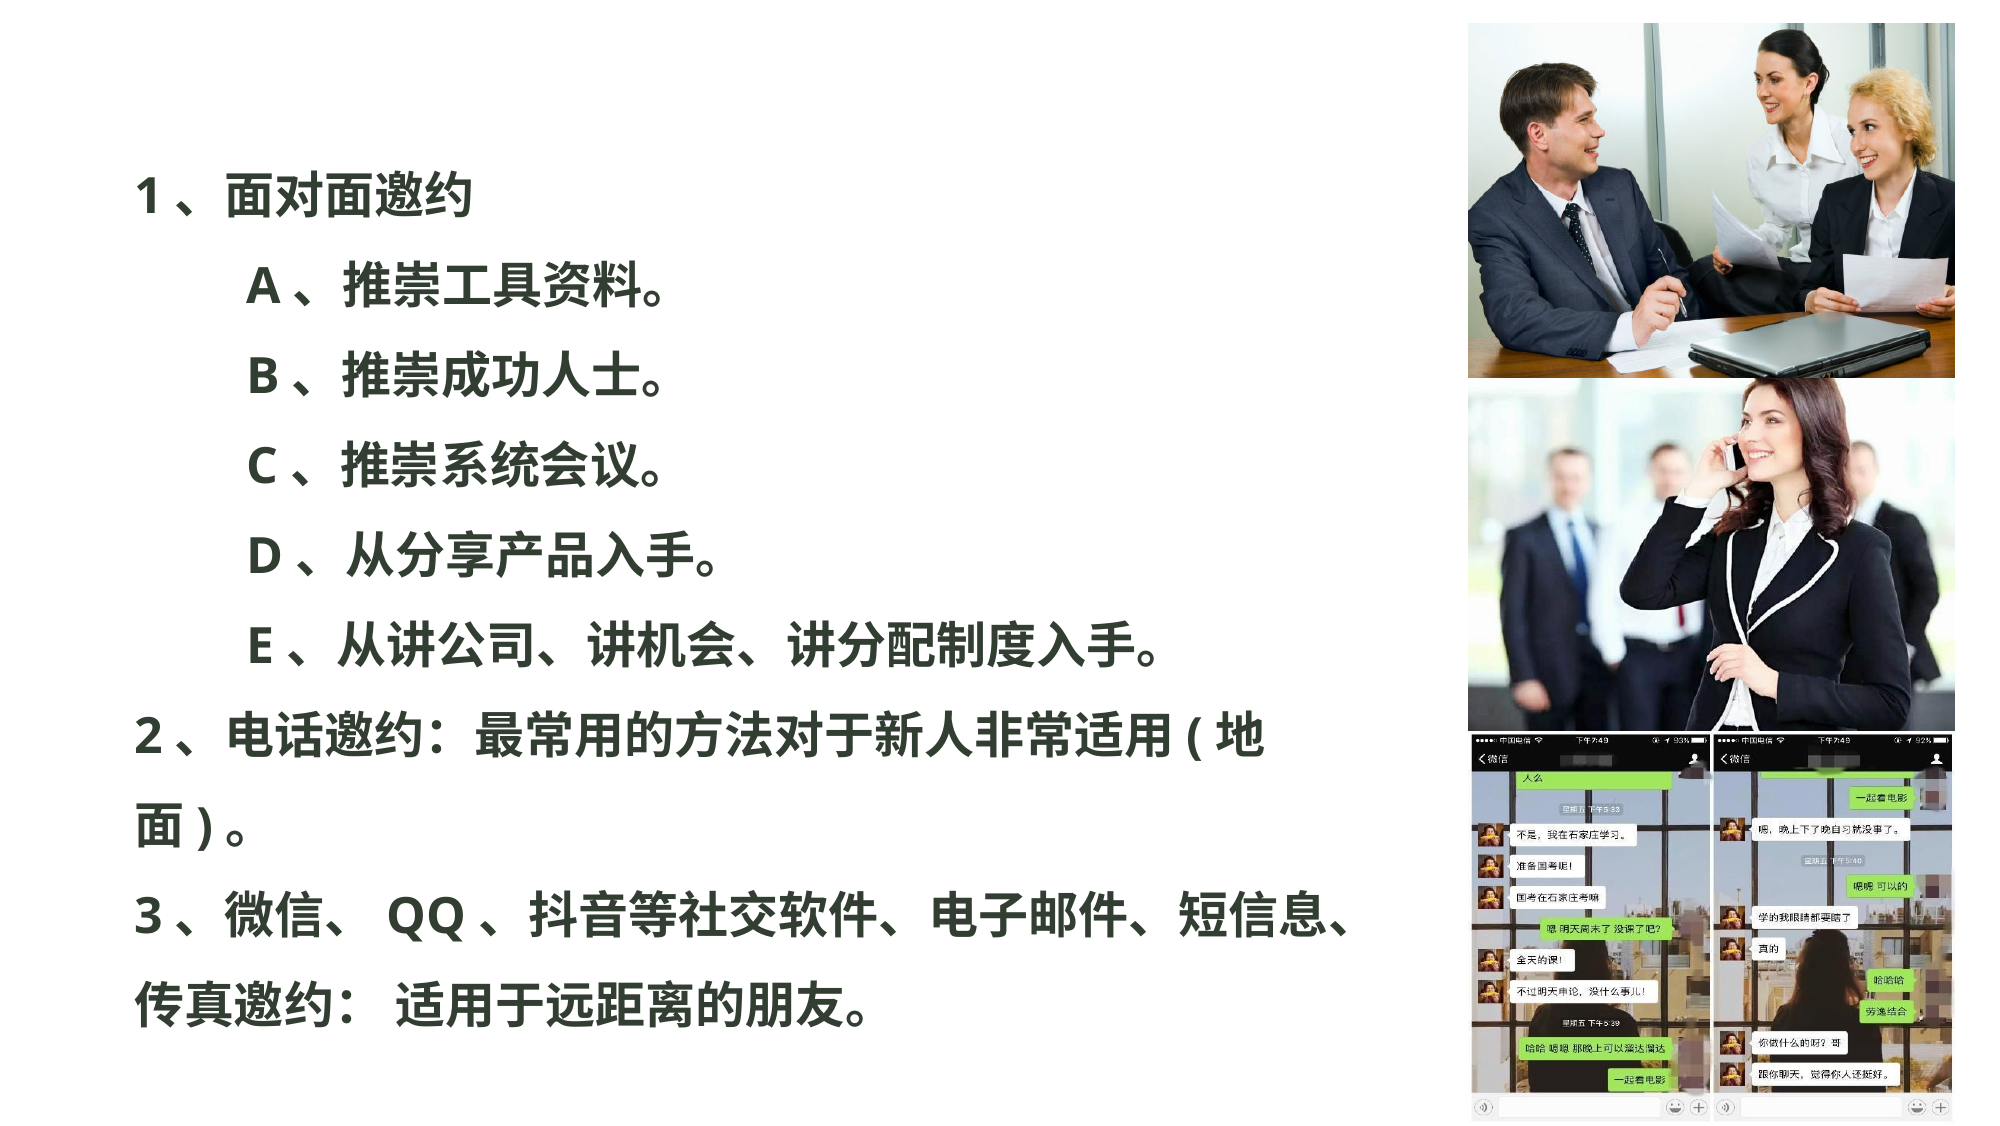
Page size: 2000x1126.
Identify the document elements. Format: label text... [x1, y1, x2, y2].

picture [1468, 23, 1955, 1125]
text_box 1、面对面邀约 A、推崇工具资料。 B、推崇成功人士。 C、推崇系统会议。 D、从分享产品入手。 E、从讲公司、讲机会、讲分配制度入手。 2、电话邀约：最常用的方法对于新人非常适用(地面)。 3、微信、QQ、抖音等社交软件、电子邮件、短信息、传真邀约： 适用于远距离的朋友。 [119, 125, 1380, 1041]
